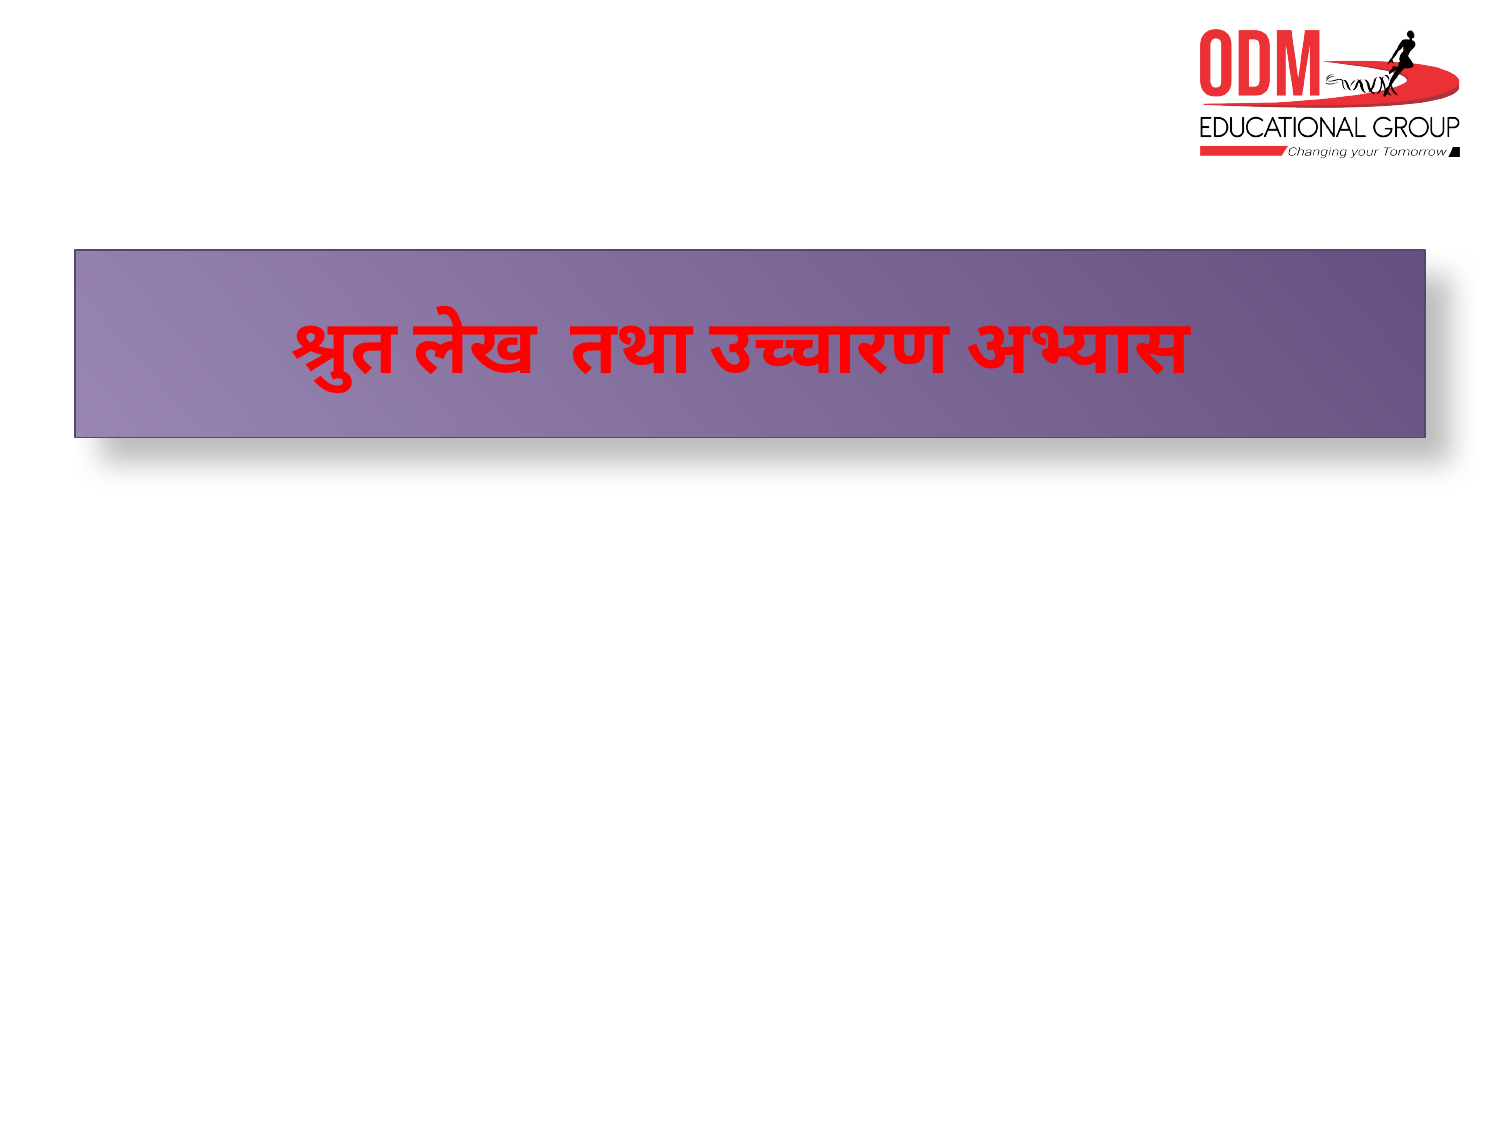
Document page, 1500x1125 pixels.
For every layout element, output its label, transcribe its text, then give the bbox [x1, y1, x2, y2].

picture [1200, 29, 1460, 159]
title श्रुत लेख तथा उच्चारण अभ्यास [75, 249, 1425, 438]
